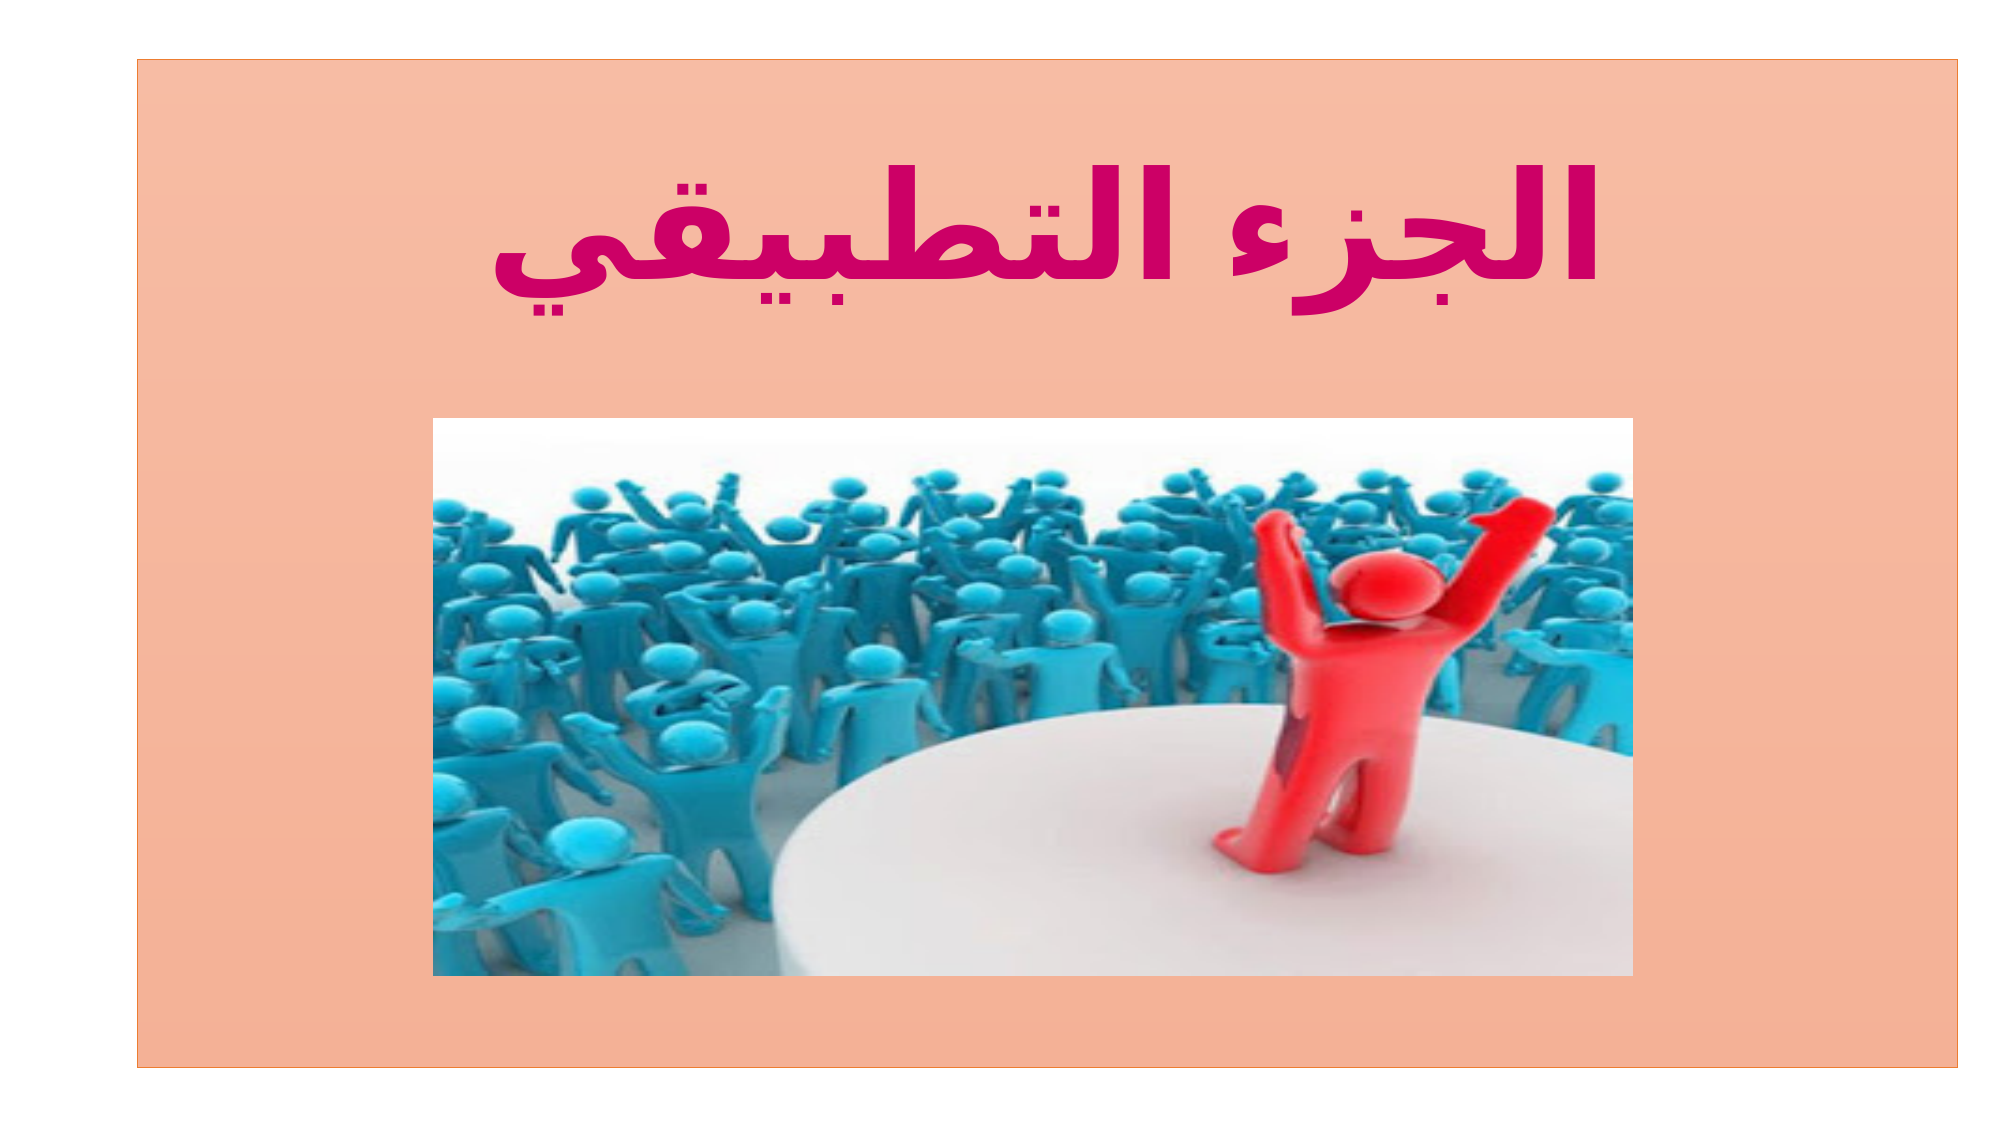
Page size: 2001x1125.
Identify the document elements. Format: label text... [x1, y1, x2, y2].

title الجزء التطبيقي [137, 59, 1958, 1068]
picture [433, 418, 1633, 976]
